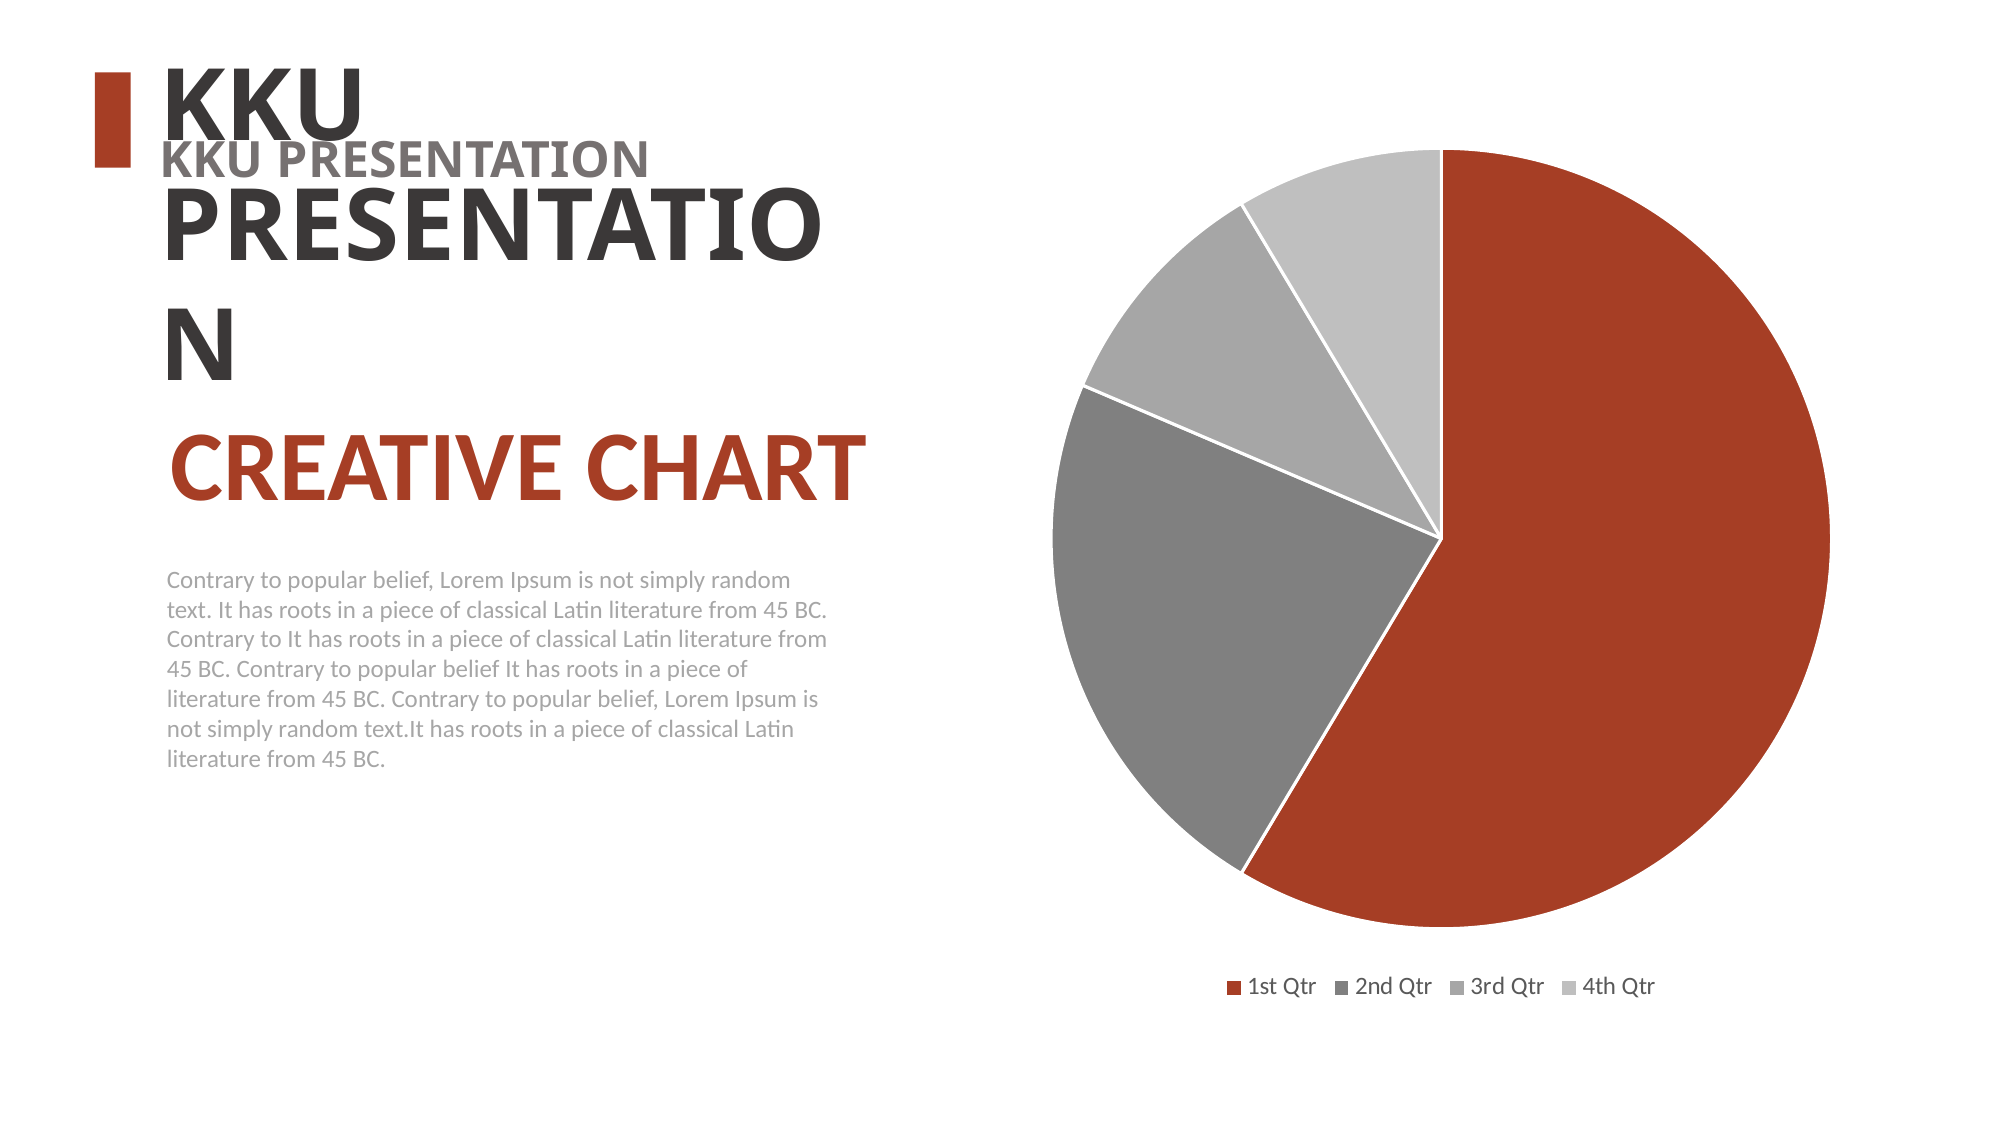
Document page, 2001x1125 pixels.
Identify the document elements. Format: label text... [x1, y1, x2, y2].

text_box KKU PRESENTATION [144, 119, 860, 195]
text_box KKU PRESENTATION [144, 32, 860, 119]
text_box [94, 71, 132, 169]
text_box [151, 392, 887, 783]
chart [1034, 117, 1848, 1007]
text_box KKU PRESENTATION [144, 195, 860, 408]
